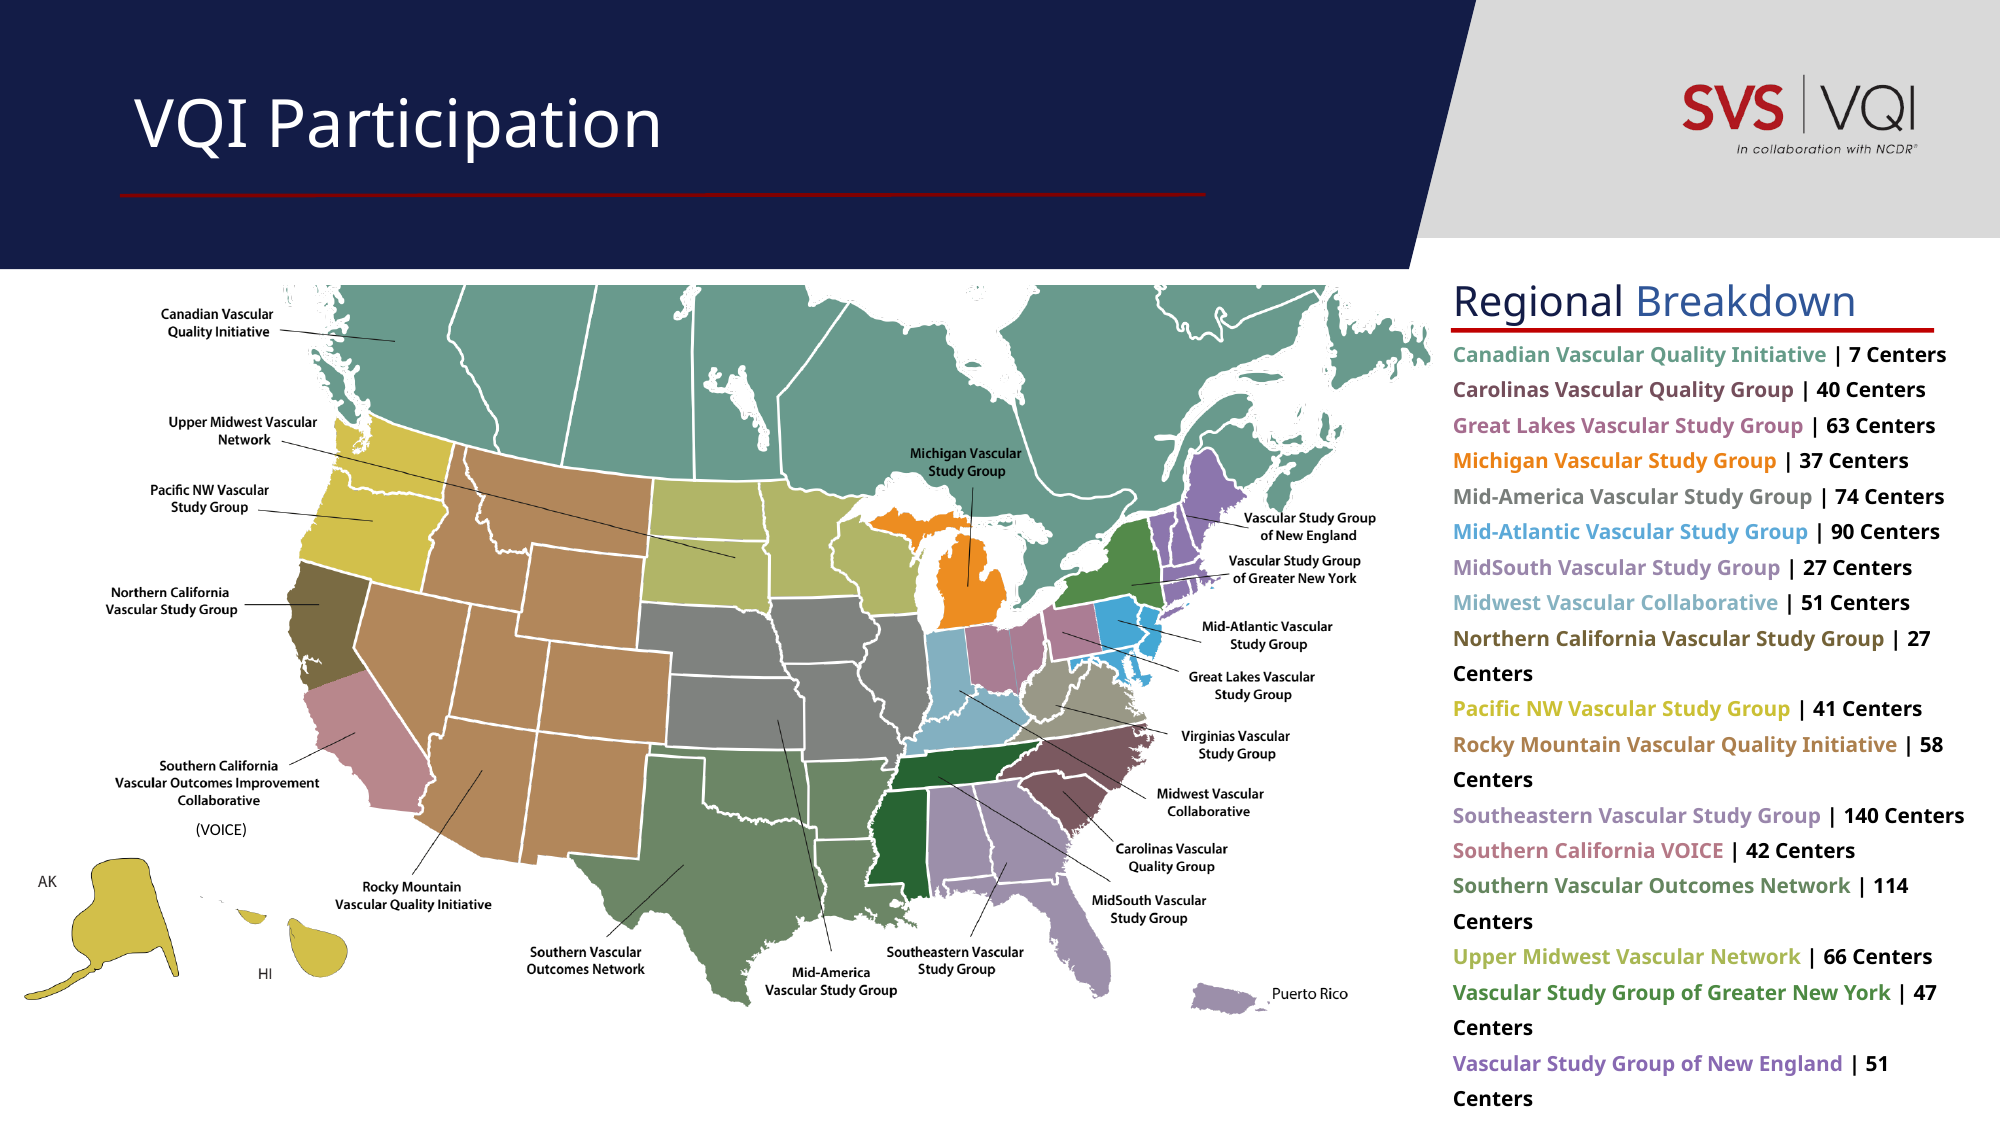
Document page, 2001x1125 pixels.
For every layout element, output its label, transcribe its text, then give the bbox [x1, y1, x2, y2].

text_box Regional Breakdown [1438, 266, 1914, 332]
title VQI Participation [119, 57, 1400, 195]
text_box [1450, 327, 1935, 334]
picture [15, 285, 1439, 1038]
text_box Canadian Vascular Quality Initiative | 7 Centers Carolinas Vascular Quality Group | 40 Centers Great Lakes Vascular Study Group | 63 Centers Michigan Vascular Study Group | 37 Centers Mid-America Vascular Study Group | 74 Centers Mid-Atlantic Vascular Study Group | 90 Centers MidSouth Vascular Study Group | 27 Centers Midwest Vascular Collaborative | 51 Centers Northern California Vascular Study Group | 27 Centers Pacific NW Vascular Study Group | 41 Centers Rocky Mountain Vascular Quality Initiative | 58 Centers Southeastern Vascular Study Group | 140 Centers Southern California VOICE | 42 Centers Southern Vascular Outcomes Network | 114 Centers Upper Midwest Vascular Network | 66 Centers Vascular Study Group of Greater New York | 47 Centers Vascular Study Group of New England | 51 Centers Virginias Vascular Study Group | 45 Centers Singapore | 1 Center TOTAL CENTERS | 1 ,022 Centers [1438, 323, 1989, 1057]
picture [1682, 74, 1918, 154]
